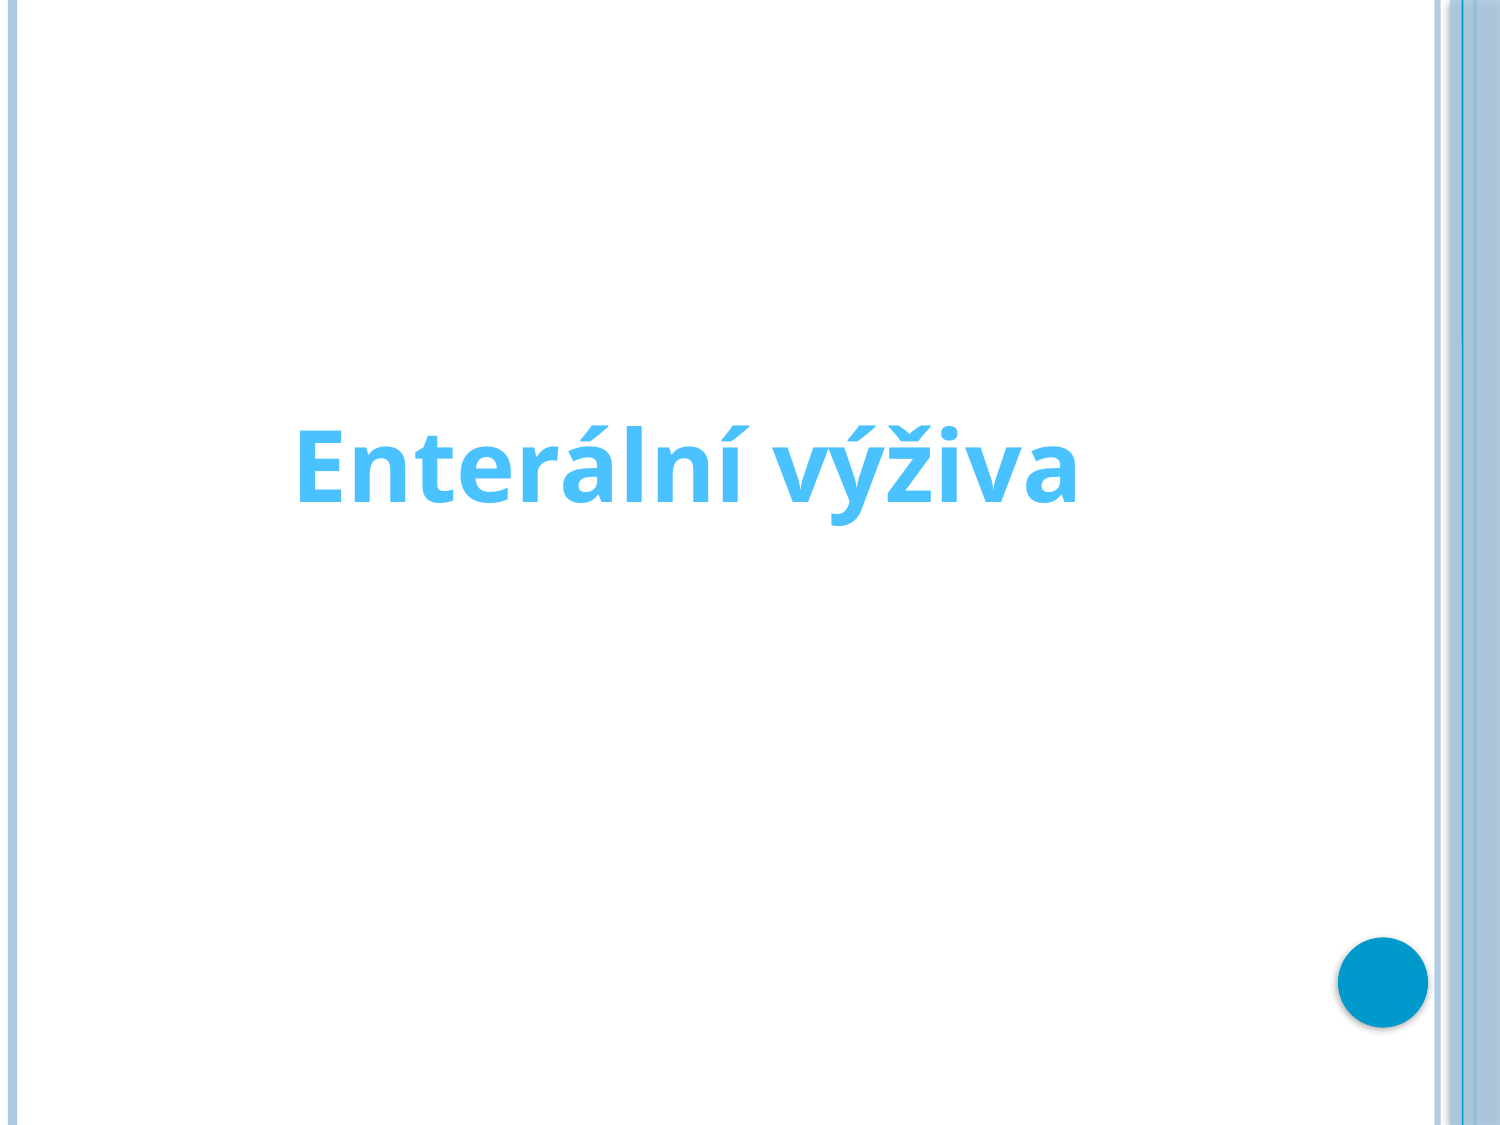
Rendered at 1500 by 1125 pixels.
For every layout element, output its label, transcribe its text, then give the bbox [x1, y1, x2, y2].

list Enterální výživa [74, 262, 1301, 1063]
